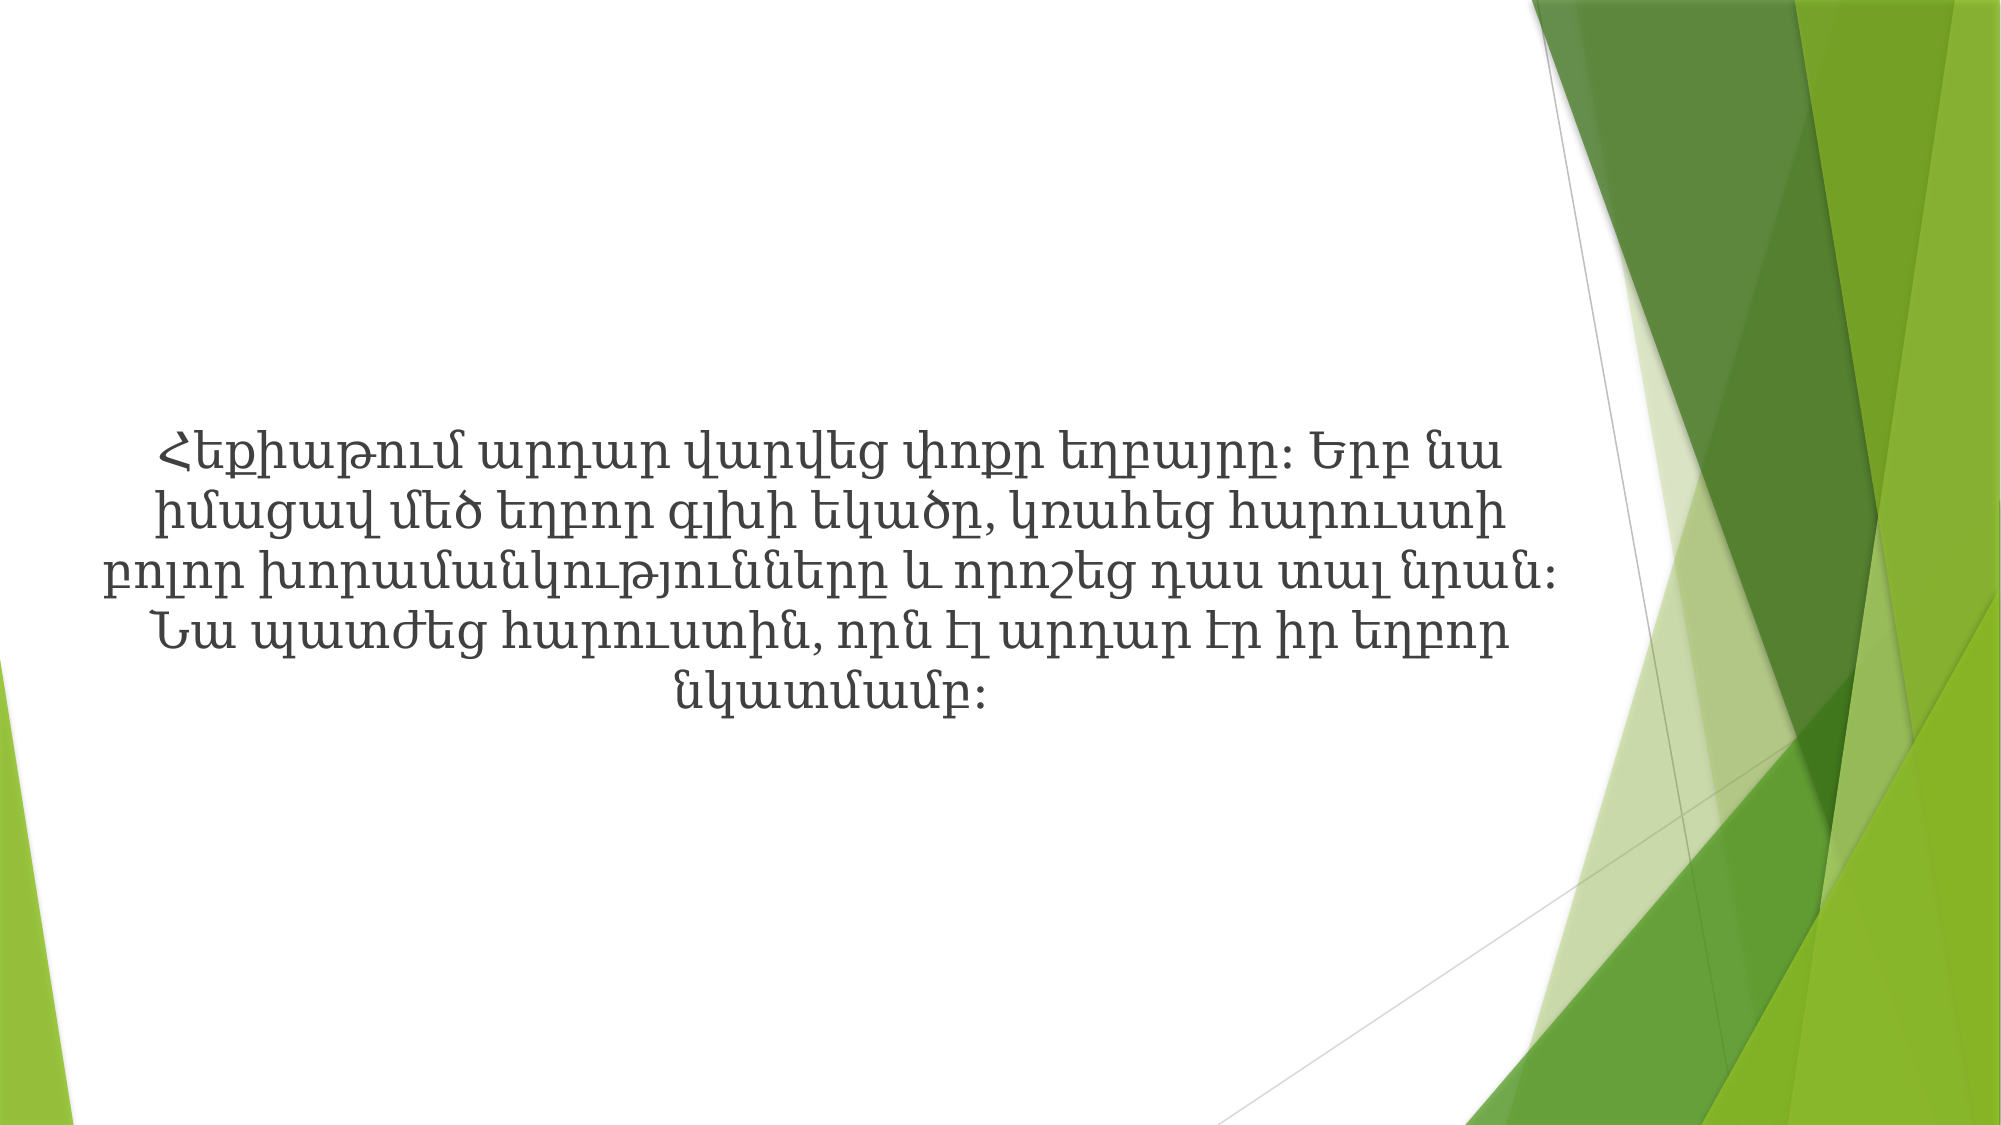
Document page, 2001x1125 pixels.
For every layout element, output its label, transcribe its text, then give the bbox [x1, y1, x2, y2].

list Հեքիաթում արդար վարվեց փոքր եղբայրը։ Երբ նա իմացավ մեծ եղբոր գլխի եկածը, կռահեց հարուստի բոլոր խորամանկությունները և որոշեց դաս տալ նրան։ Նա պատժեց հարուստին, որն էլ արդար էր իր եղբոր նկատմամբ։ [86, 411, 1576, 955]
